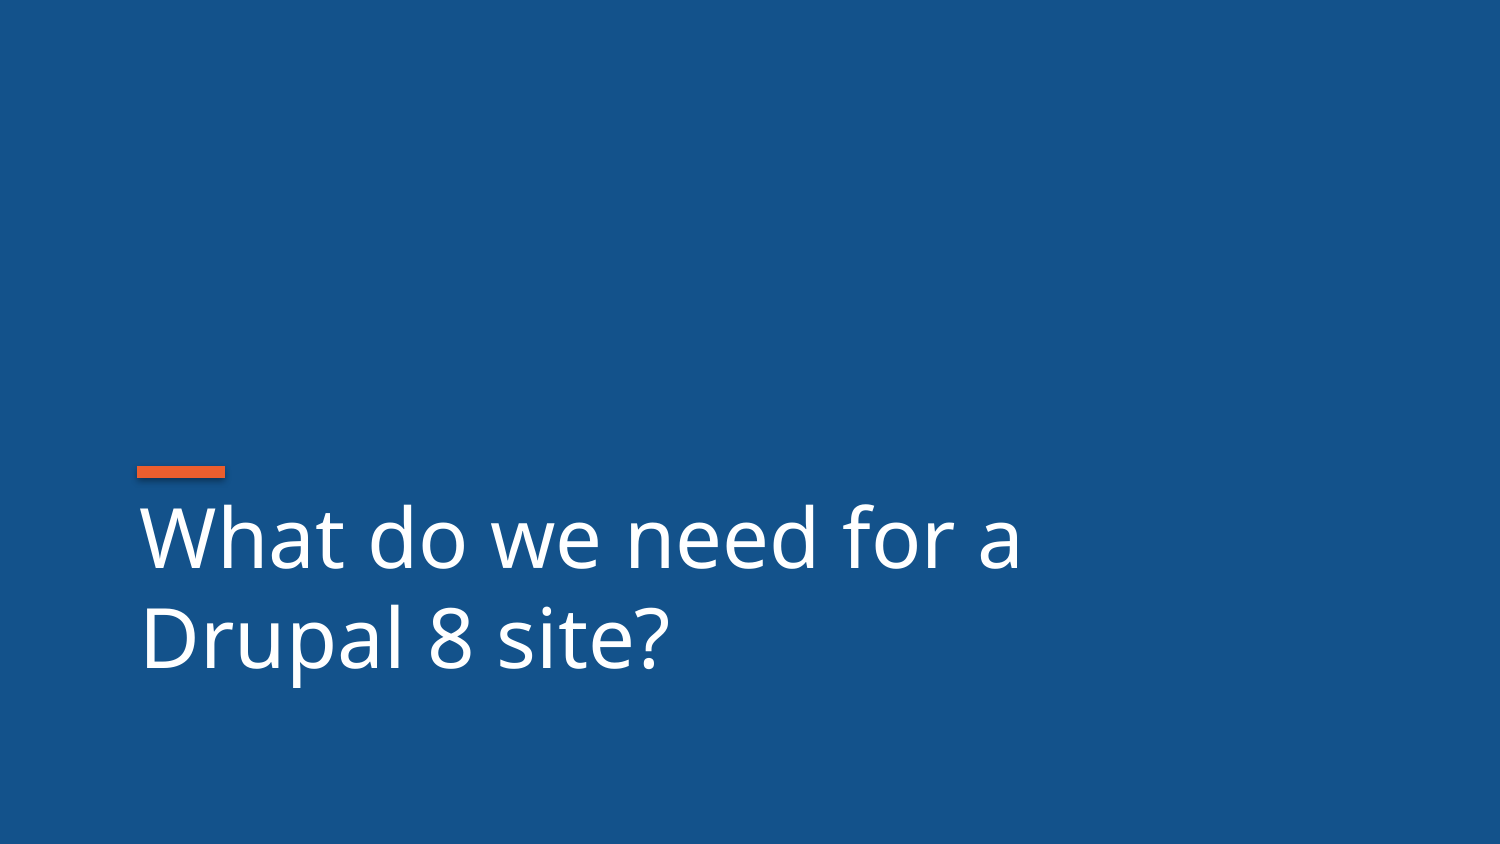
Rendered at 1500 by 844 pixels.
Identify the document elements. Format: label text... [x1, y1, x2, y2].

title What do we need for a Drupal 8 site? [125, 478, 1225, 572]
